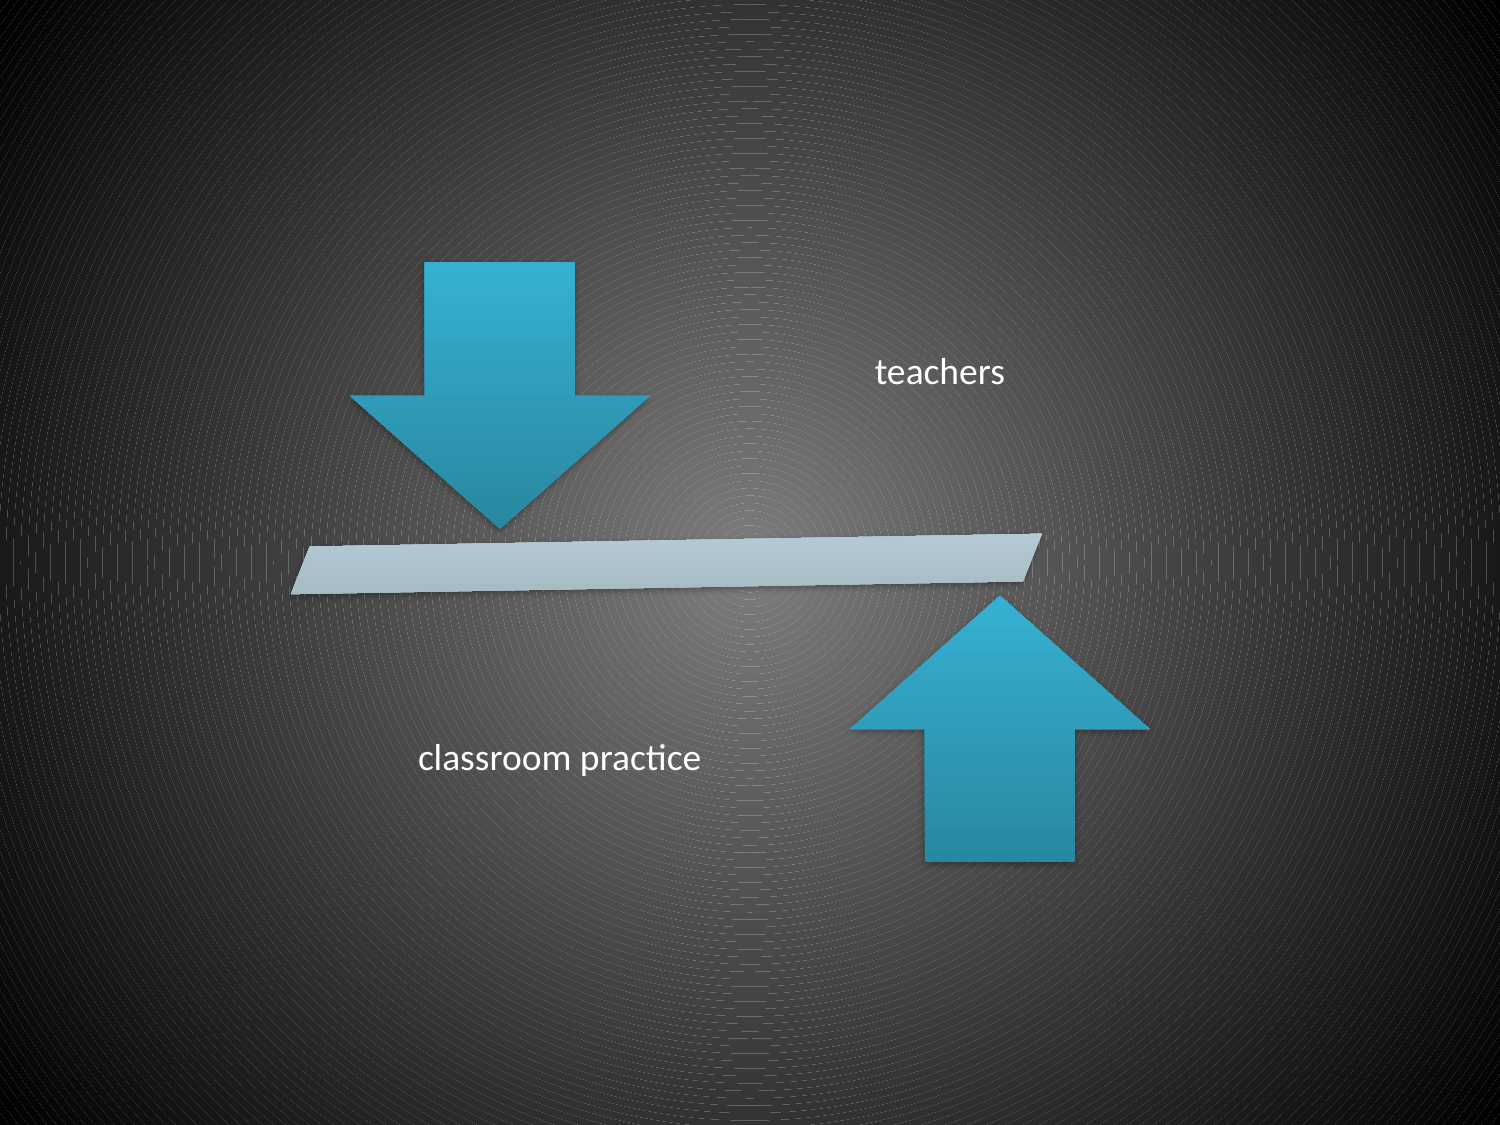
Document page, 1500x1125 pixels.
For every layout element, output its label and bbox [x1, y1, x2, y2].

text_box [249, 228, 1251, 897]
